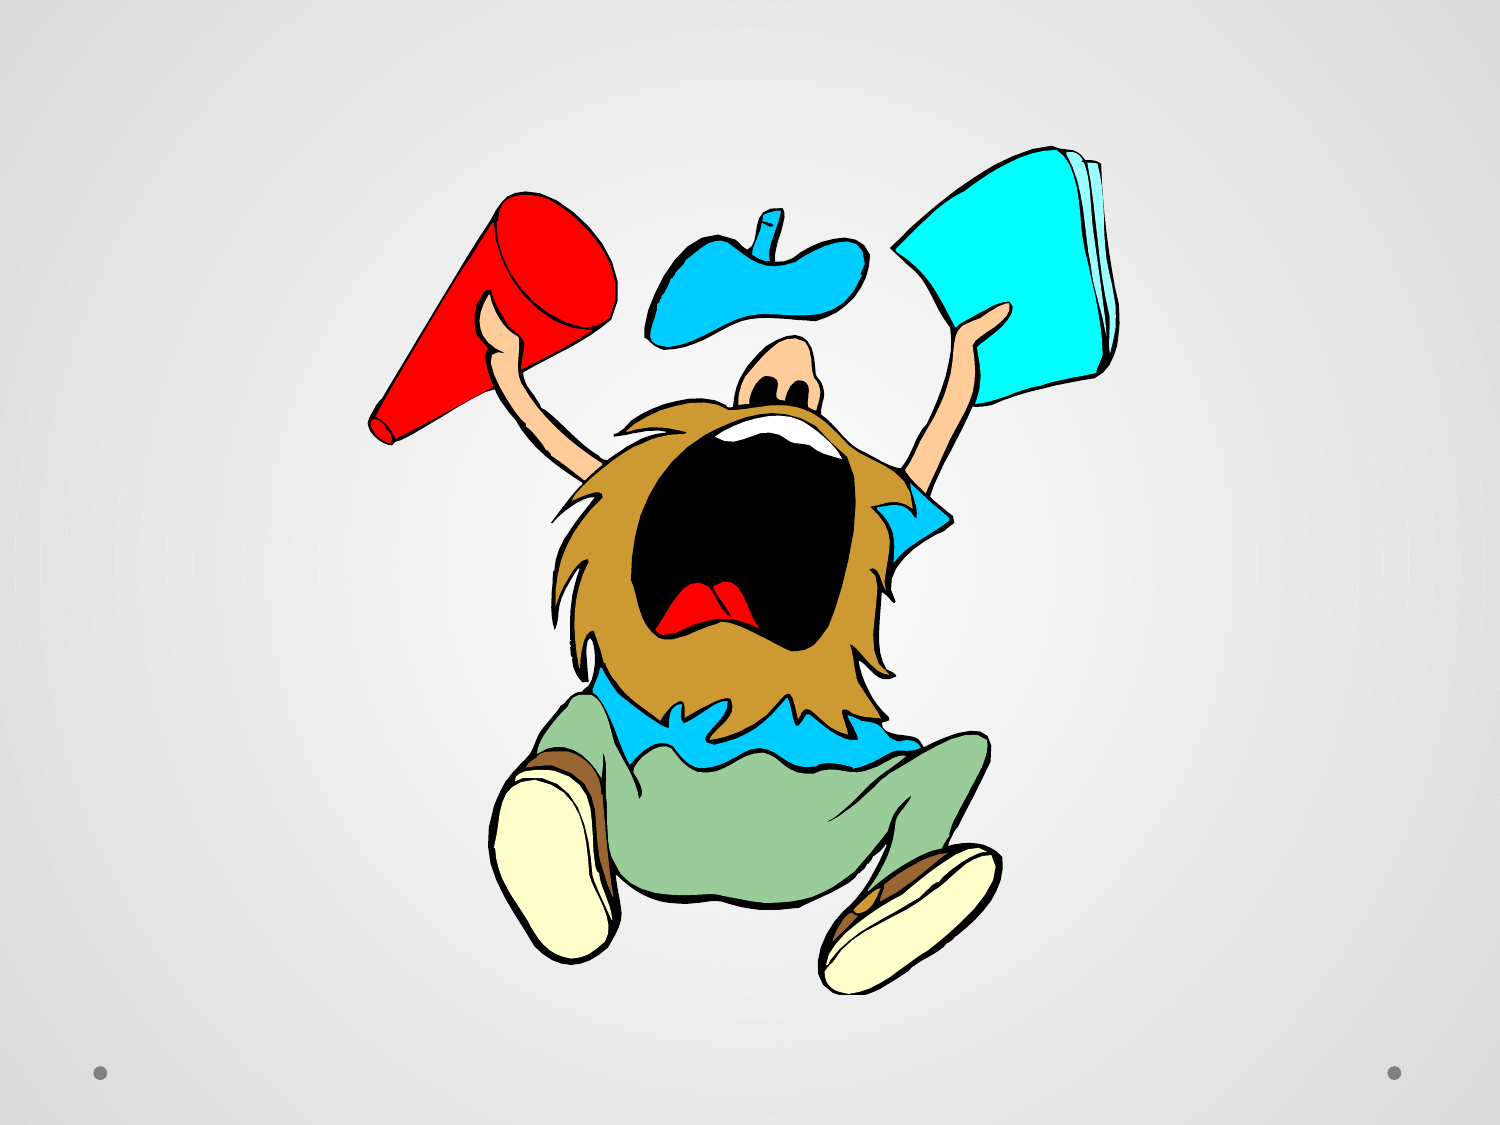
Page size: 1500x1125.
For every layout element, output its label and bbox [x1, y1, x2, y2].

picture [366, 130, 1134, 995]
